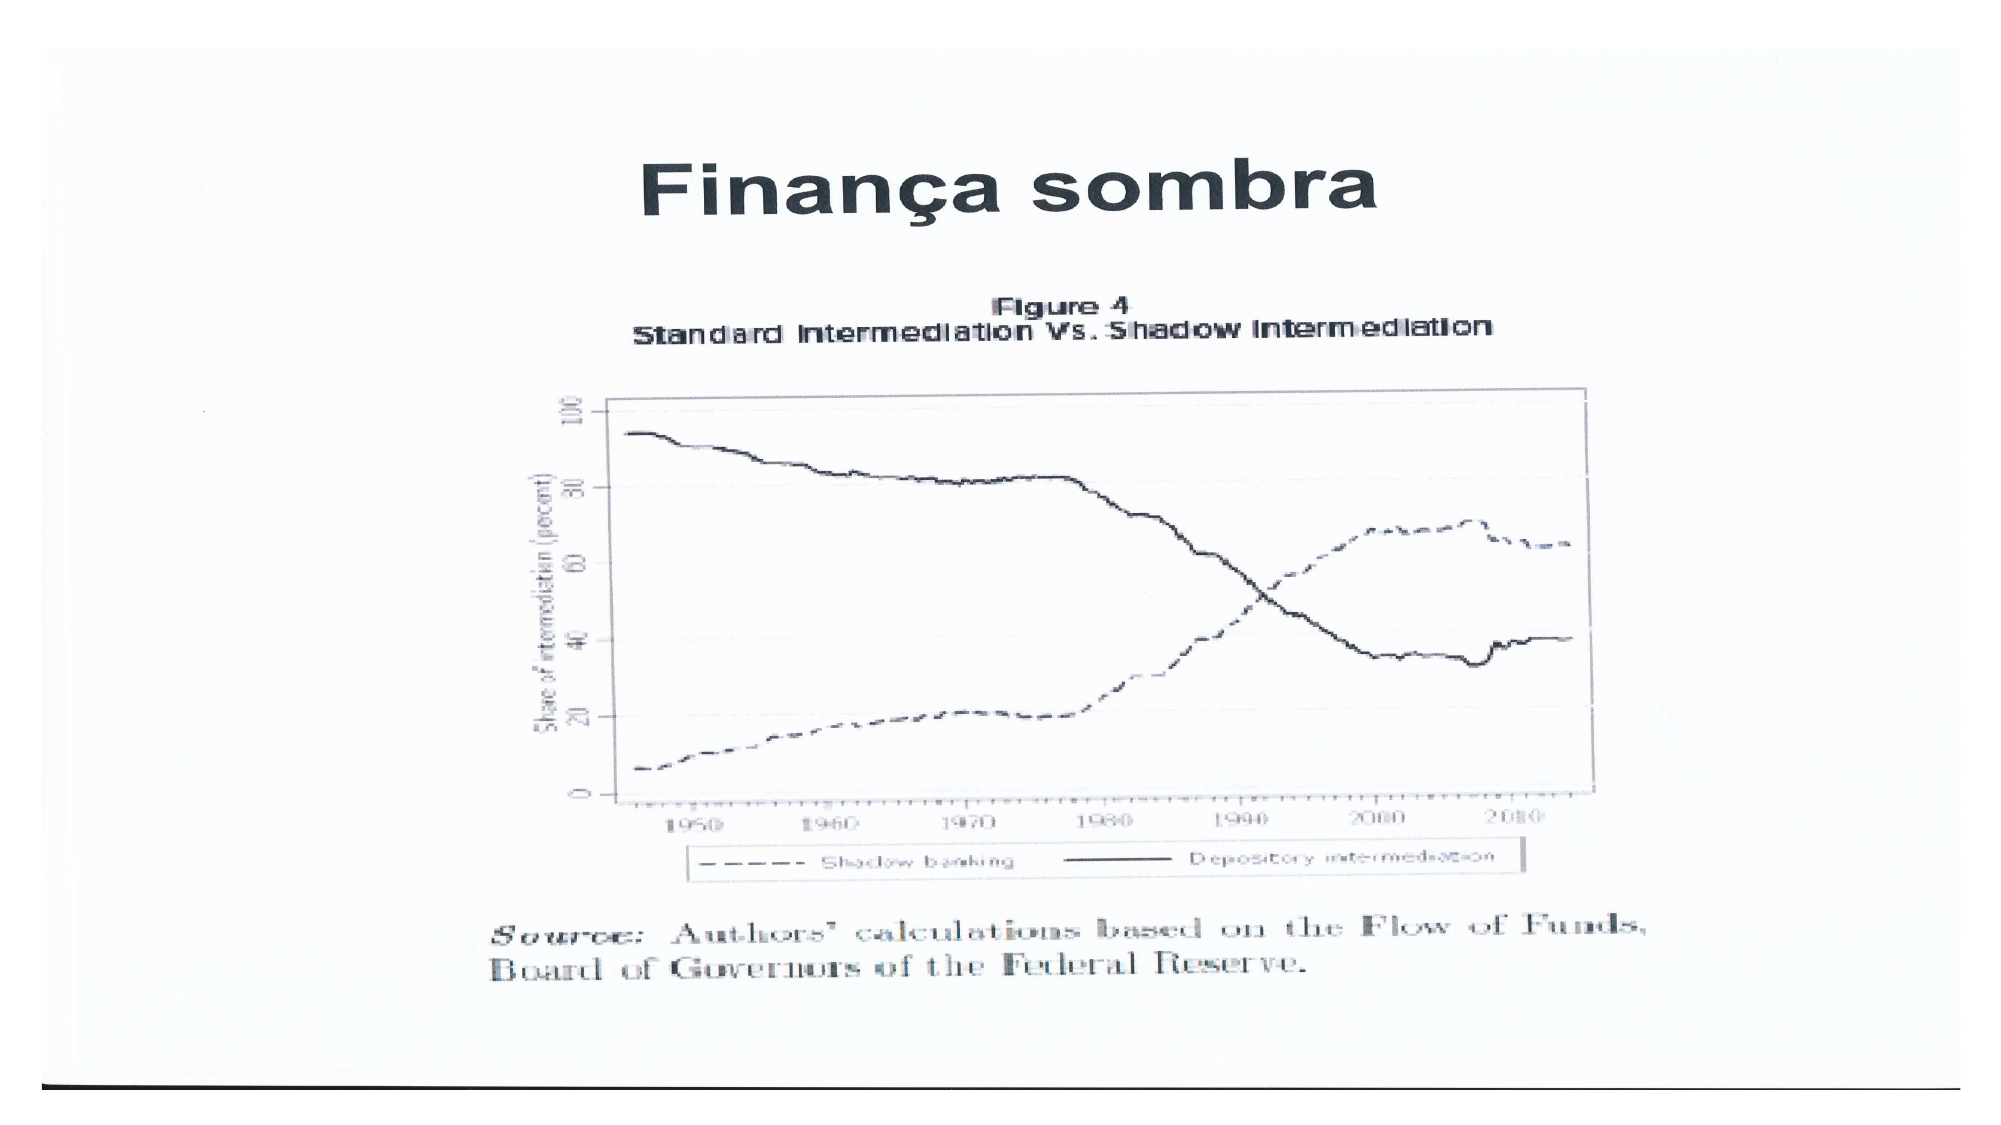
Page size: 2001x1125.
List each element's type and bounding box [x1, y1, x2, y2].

picture [41, 49, 1961, 1090]
